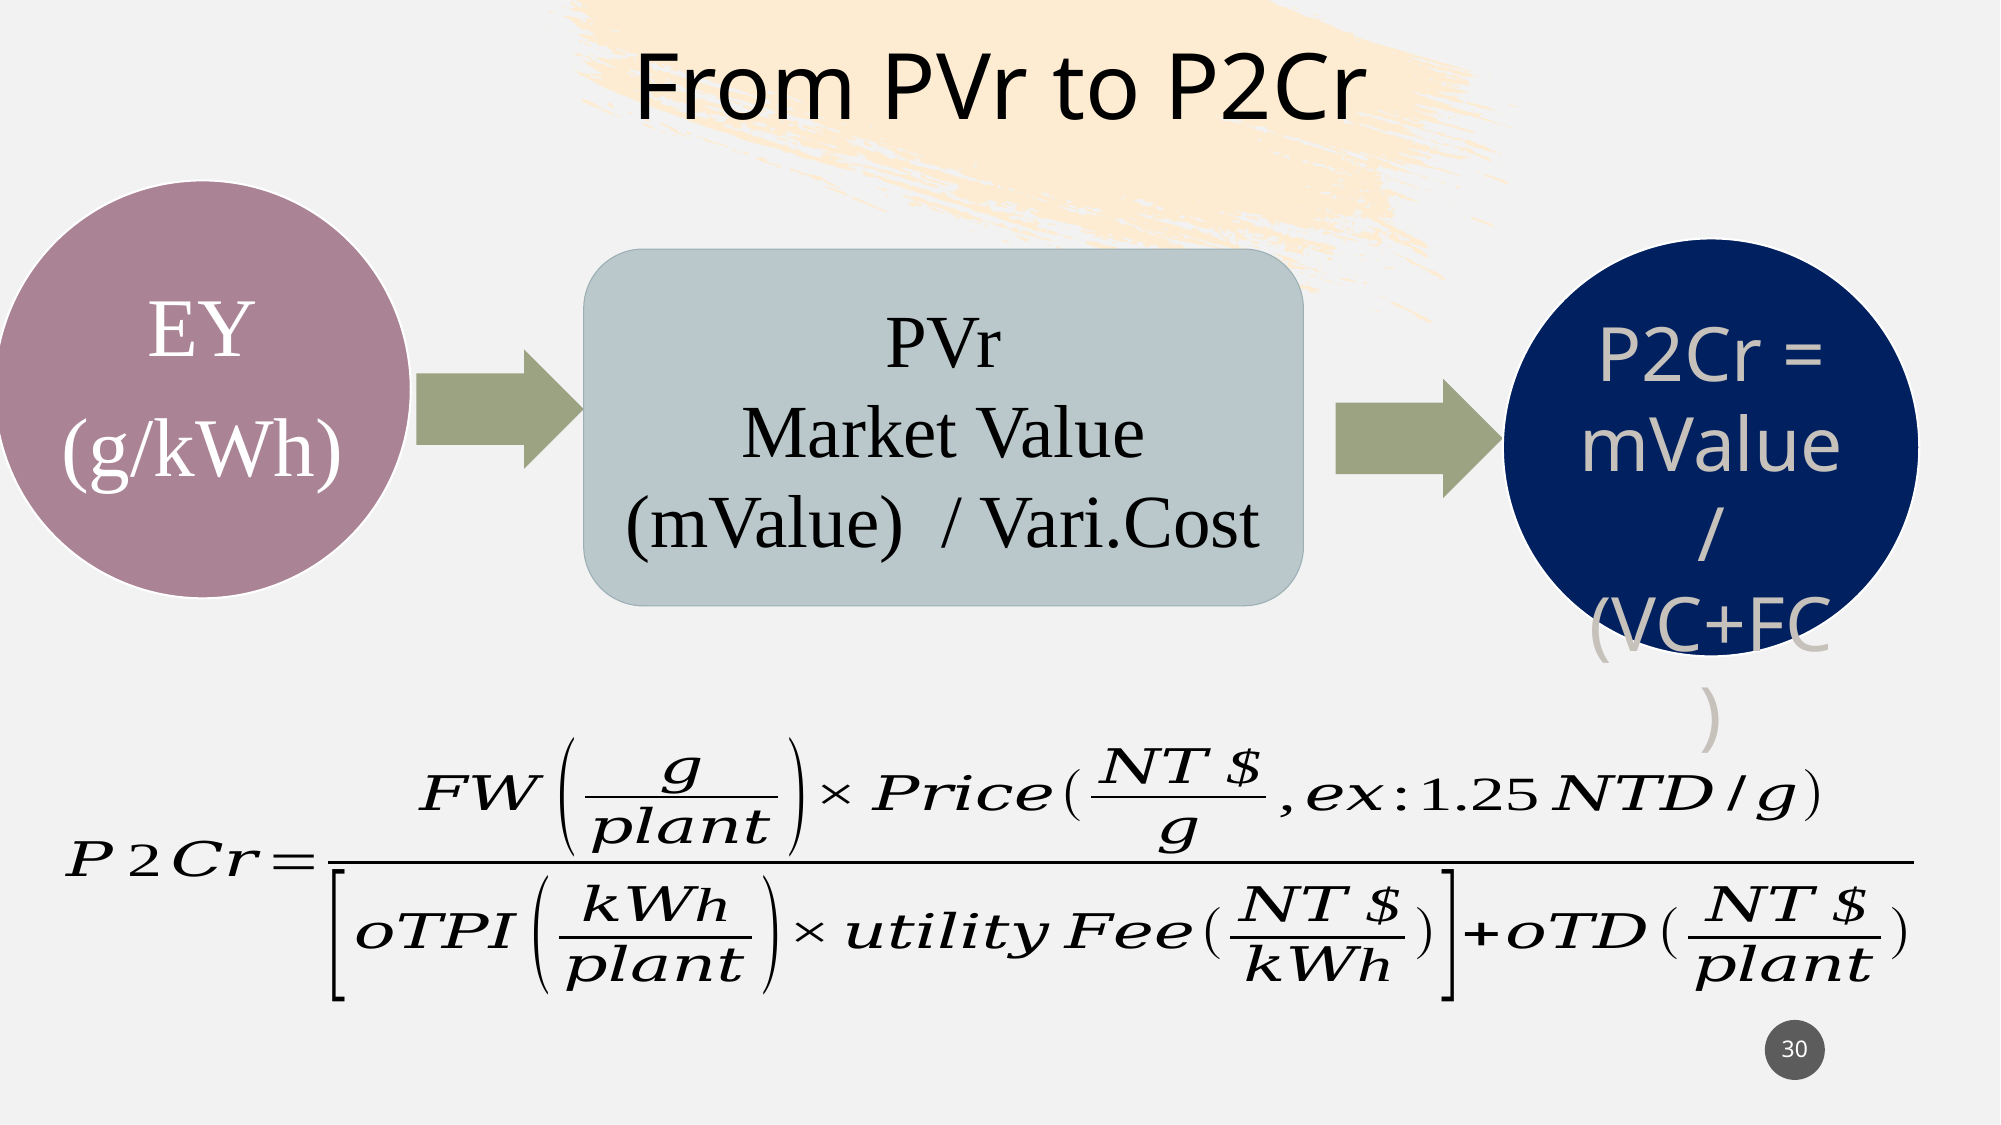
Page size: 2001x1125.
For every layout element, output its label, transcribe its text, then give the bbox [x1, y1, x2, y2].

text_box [0, 180, 584, 599]
slide_number 30 [1764, 1019, 1825, 1080]
text_box From PVr to P2Cr [55, 20, 1946, 146]
text_box PVr Market Value (mValue) / Vari.Cost [584, 248, 1304, 607]
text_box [1335, 238, 1920, 657]
